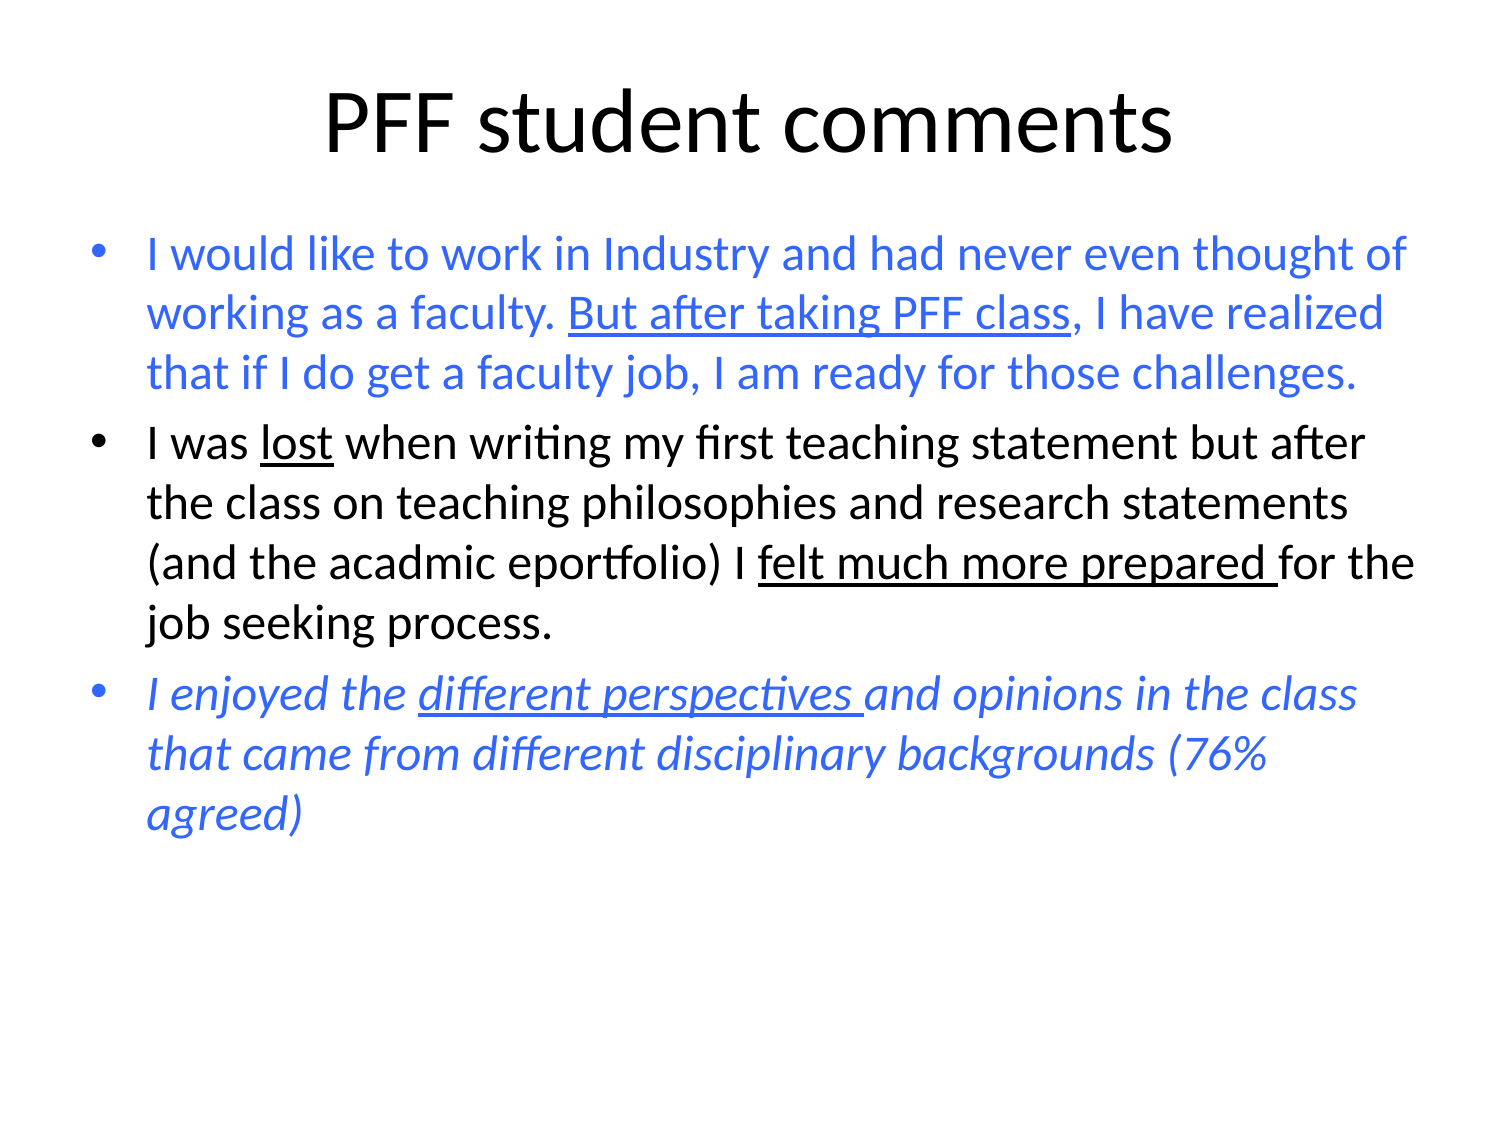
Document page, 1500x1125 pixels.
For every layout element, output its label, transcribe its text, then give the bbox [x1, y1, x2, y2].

list I would like to work in Industry and had never even thought of working as a faculty. But after taking PFF class, I have realized that if I do get a faculty job, I am ready for those challenges. I was lost when writing my first teaching statement but after the class on teaching philosophies and research statements (and the acadmic eportfolio) I felt much more prepared for the job seeking process. I enjoyed the different perspectives and opinions in the class that came from different disciplinary backgrounds (76% agreed) [75, 212, 1450, 875]
title PFF student comments [75, 45, 1425, 188]
